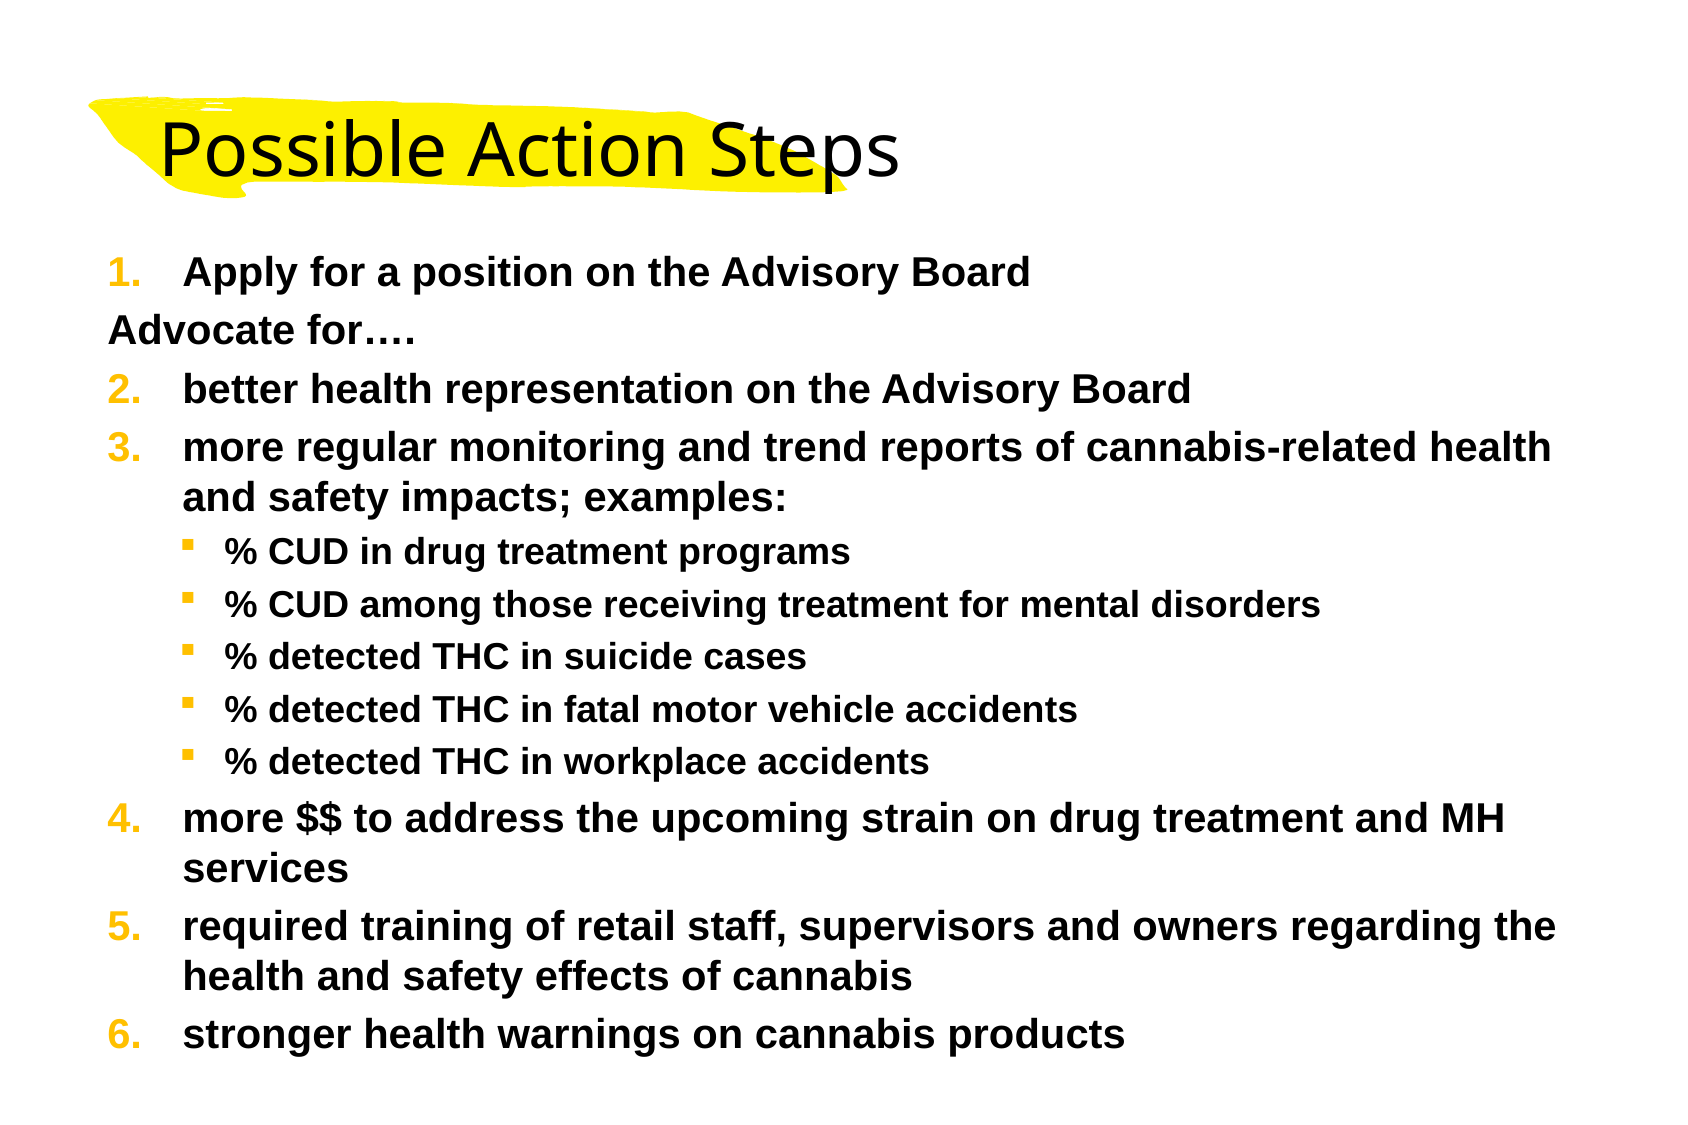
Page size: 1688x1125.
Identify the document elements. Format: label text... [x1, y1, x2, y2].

title Possible Action Steps [143, 10, 1579, 199]
text_box [88, 96, 143, 162]
list Apply for a position on the Advisory Board Advocate for…. better health representation on the Advisory Board more regular monitoring and trend reports of cannabis-related health and safety impacts; examples: % CUD in drug treatment programs % CUD among those receiving treatment for mental disorders % detected THC in suicide cases % detected THC in fatal motor vehicle accidents % detected THC in workplace accidents more $$ to address the upcoming strain on drug treatment and MH services required training of retail staff, supervisors and owners regarding the health and safety effects of cannabis stronger health warnings on cannabis products [92, 237, 1603, 1125]
